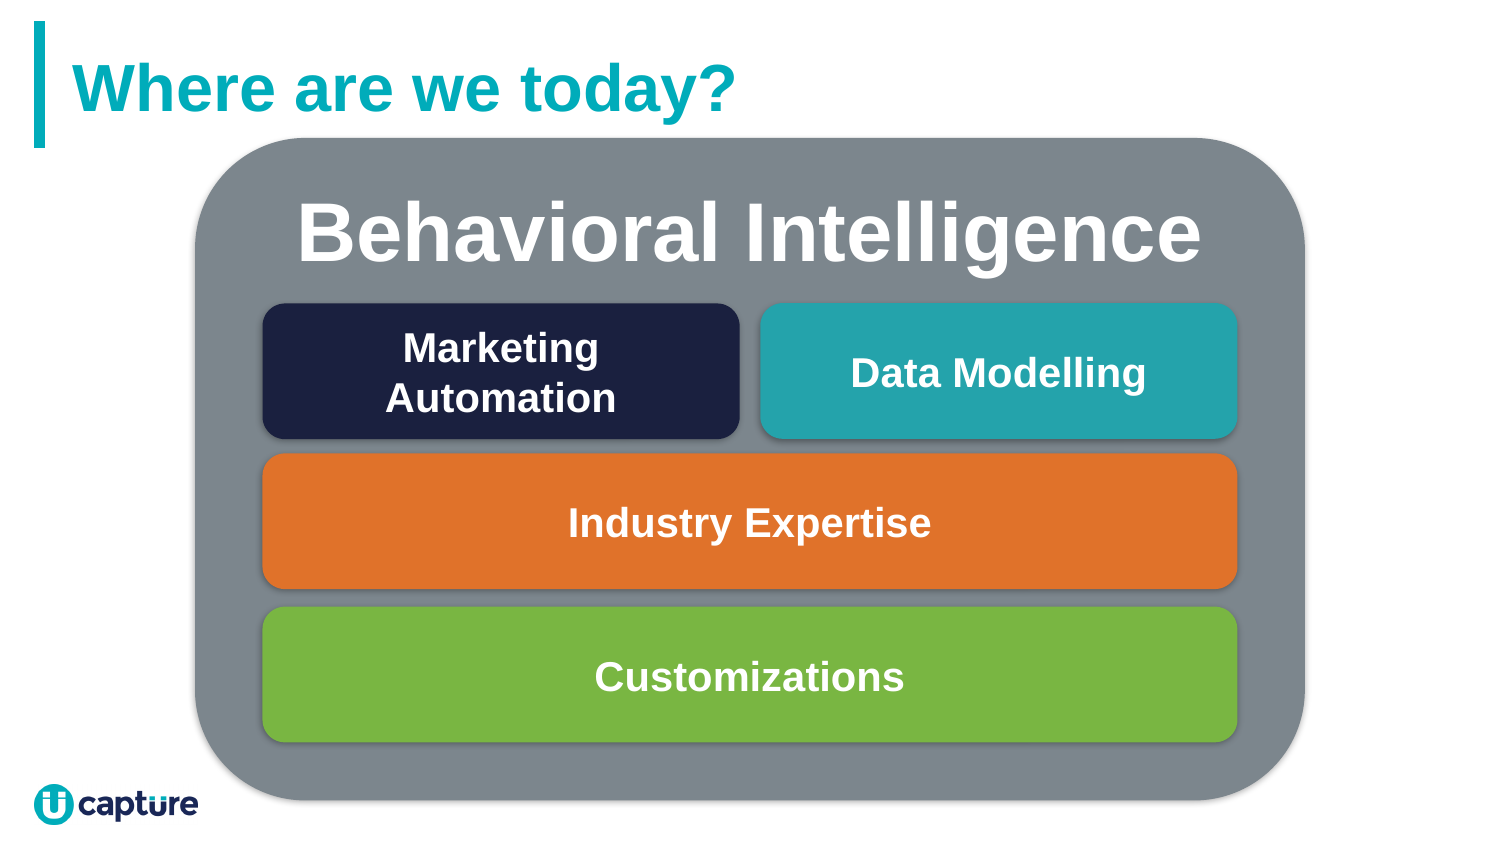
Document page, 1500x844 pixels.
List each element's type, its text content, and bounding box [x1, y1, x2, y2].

text_box Behavioral Intelligence [194, 137, 1306, 802]
picture [34, 784, 198, 825]
text_box Customizations [261, 605, 1239, 744]
text_box Industry Expertise [261, 452, 1239, 590]
text_box Marketing Automation [261, 302, 741, 440]
text_box Data Modelling [759, 302, 1239, 440]
title Where are we today? [57, 21, 1408, 148]
